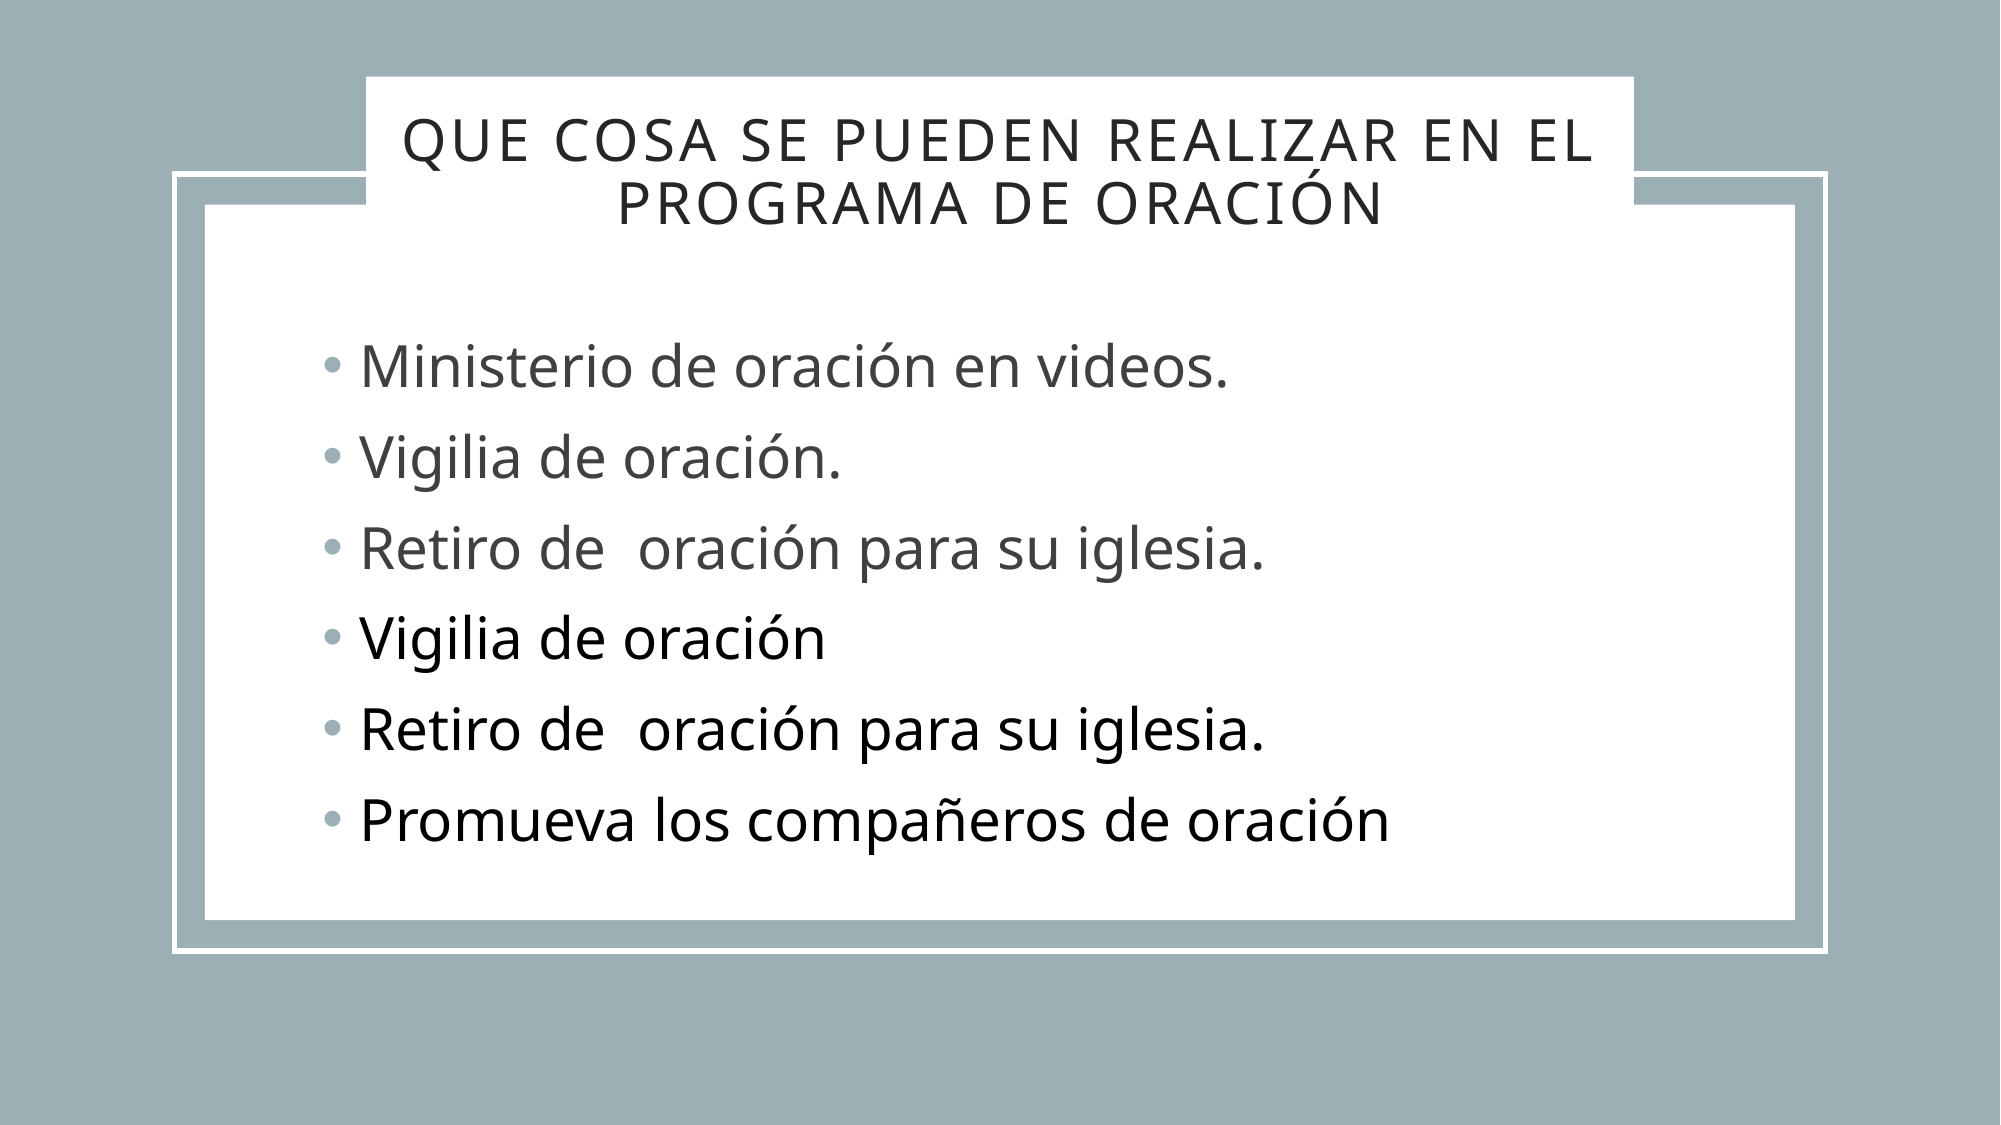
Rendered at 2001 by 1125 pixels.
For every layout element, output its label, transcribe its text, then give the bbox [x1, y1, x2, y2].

text_box Que cosa se pueden realizar en el programa de oración [366, 76, 1634, 272]
text_box [173, 173, 1827, 952]
text_box [0, 0, 2000, 1125]
text_box Ministerio de oración en videos. Vigilia de oración. Retiro de oración para su iglesia. Vigilia de oración Retiro de oración para su iglesia. Promueva los compañeros de oración [297, 322, 1738, 915]
